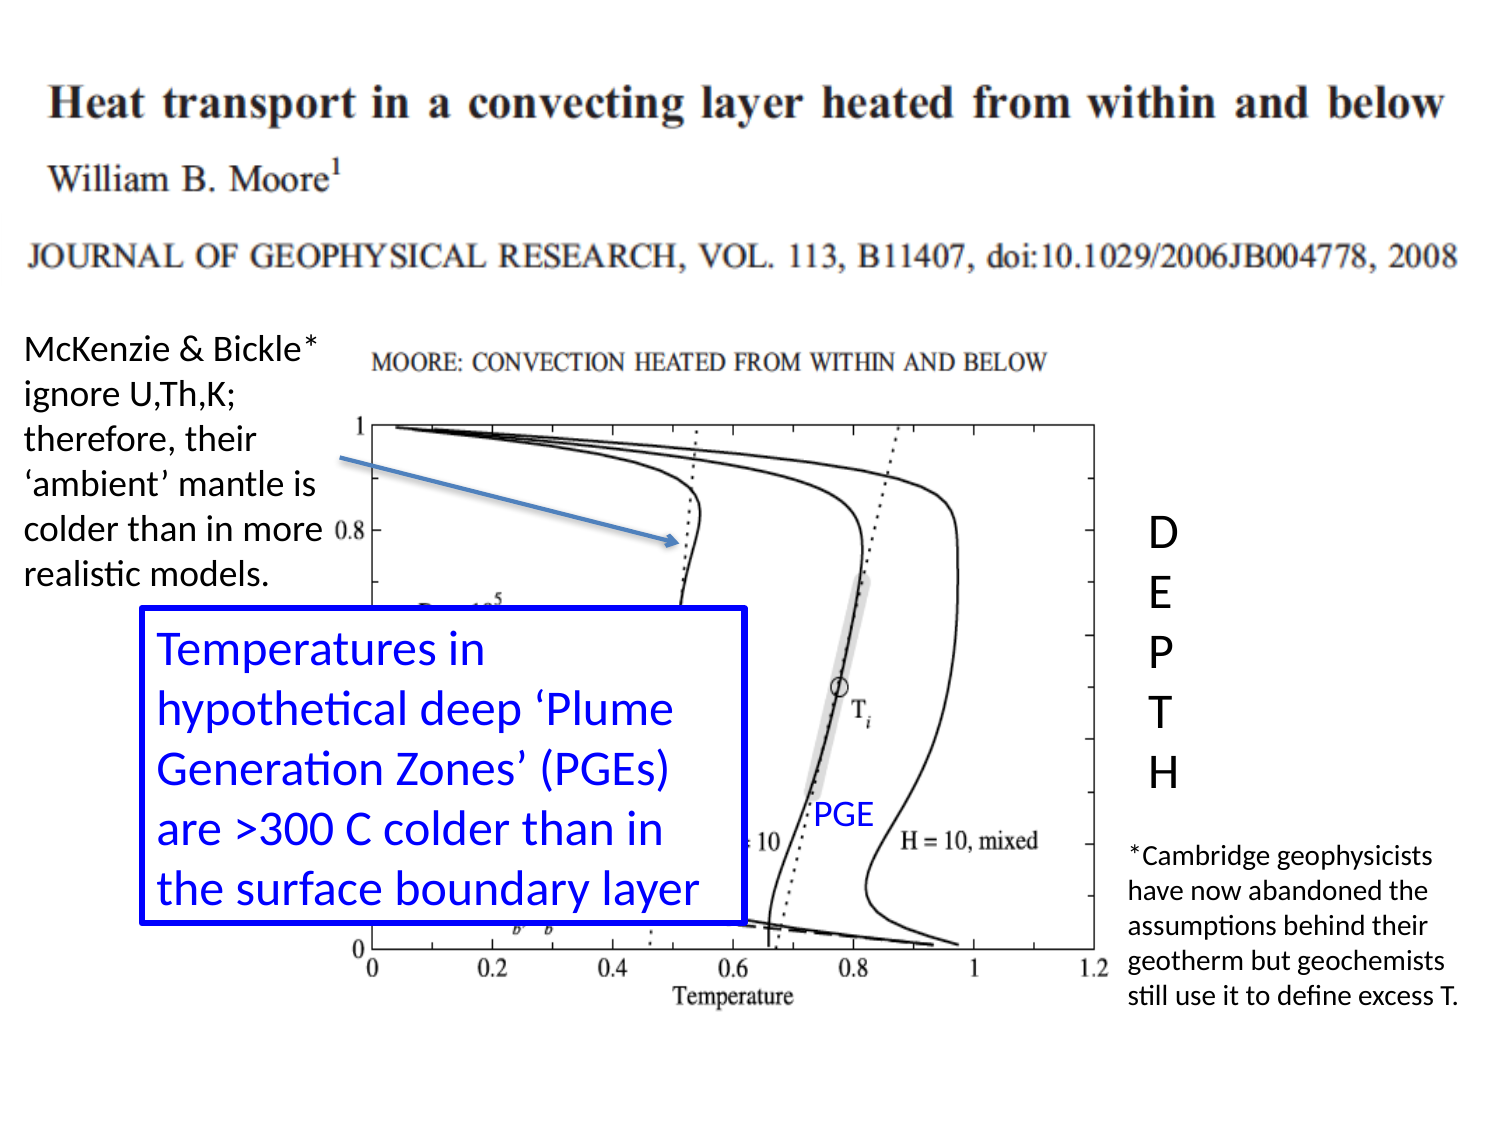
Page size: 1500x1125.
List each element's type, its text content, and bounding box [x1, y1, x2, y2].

text_box Temperatures in hypothetical deep ‘Plume Generation Zones’ (PGEs) are >300 C colder than in the surface boundary layer [141, 608, 255, 923]
picture [260, 324, 1215, 1032]
text_box McKenzie & Bickle* ignore U,Th,K; therefore, their ‘ambient’ mantle is colder than in more realistic models. [8, 316, 357, 602]
picture [0, 54, 1500, 208]
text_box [339, 457, 680, 544]
text_box *Cambridge geophysicists have now abandoned the assumptions behind their geotherm but geochemists still use it to define excess T. [1219, 828, 1480, 1019]
picture [0, 213, 1500, 287]
